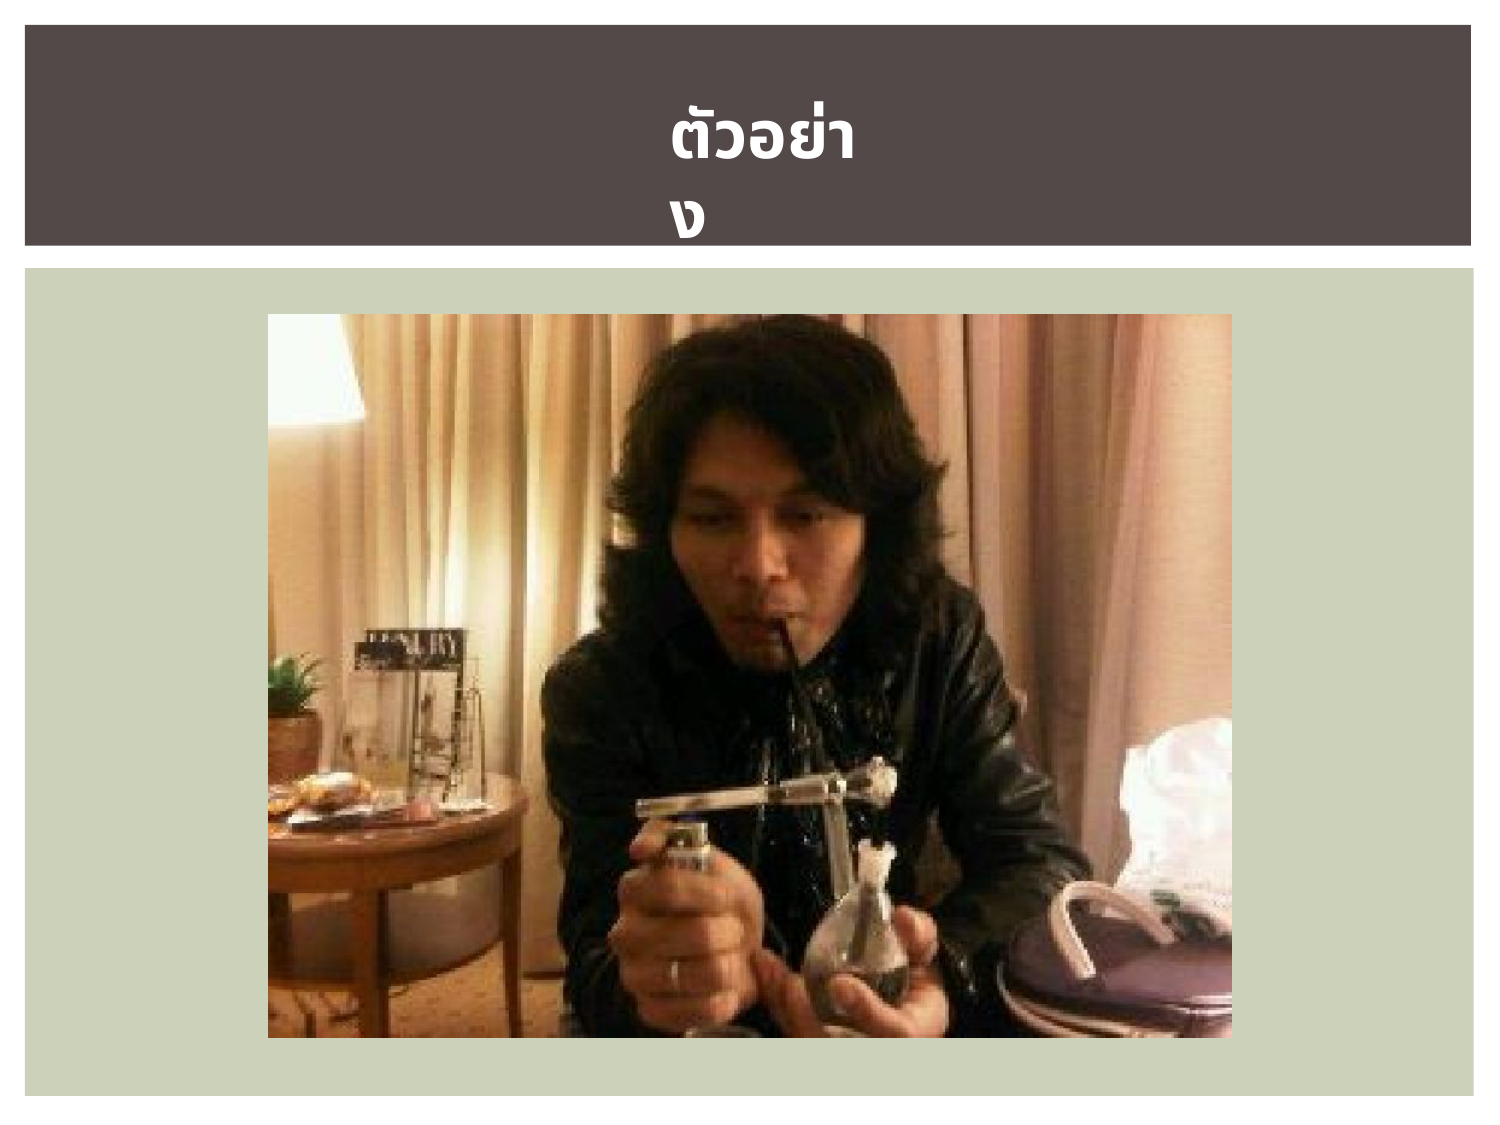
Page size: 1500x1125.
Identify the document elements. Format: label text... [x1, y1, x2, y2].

text_box ตัวอย่าง [655, 84, 883, 260]
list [267, 314, 1233, 1038]
